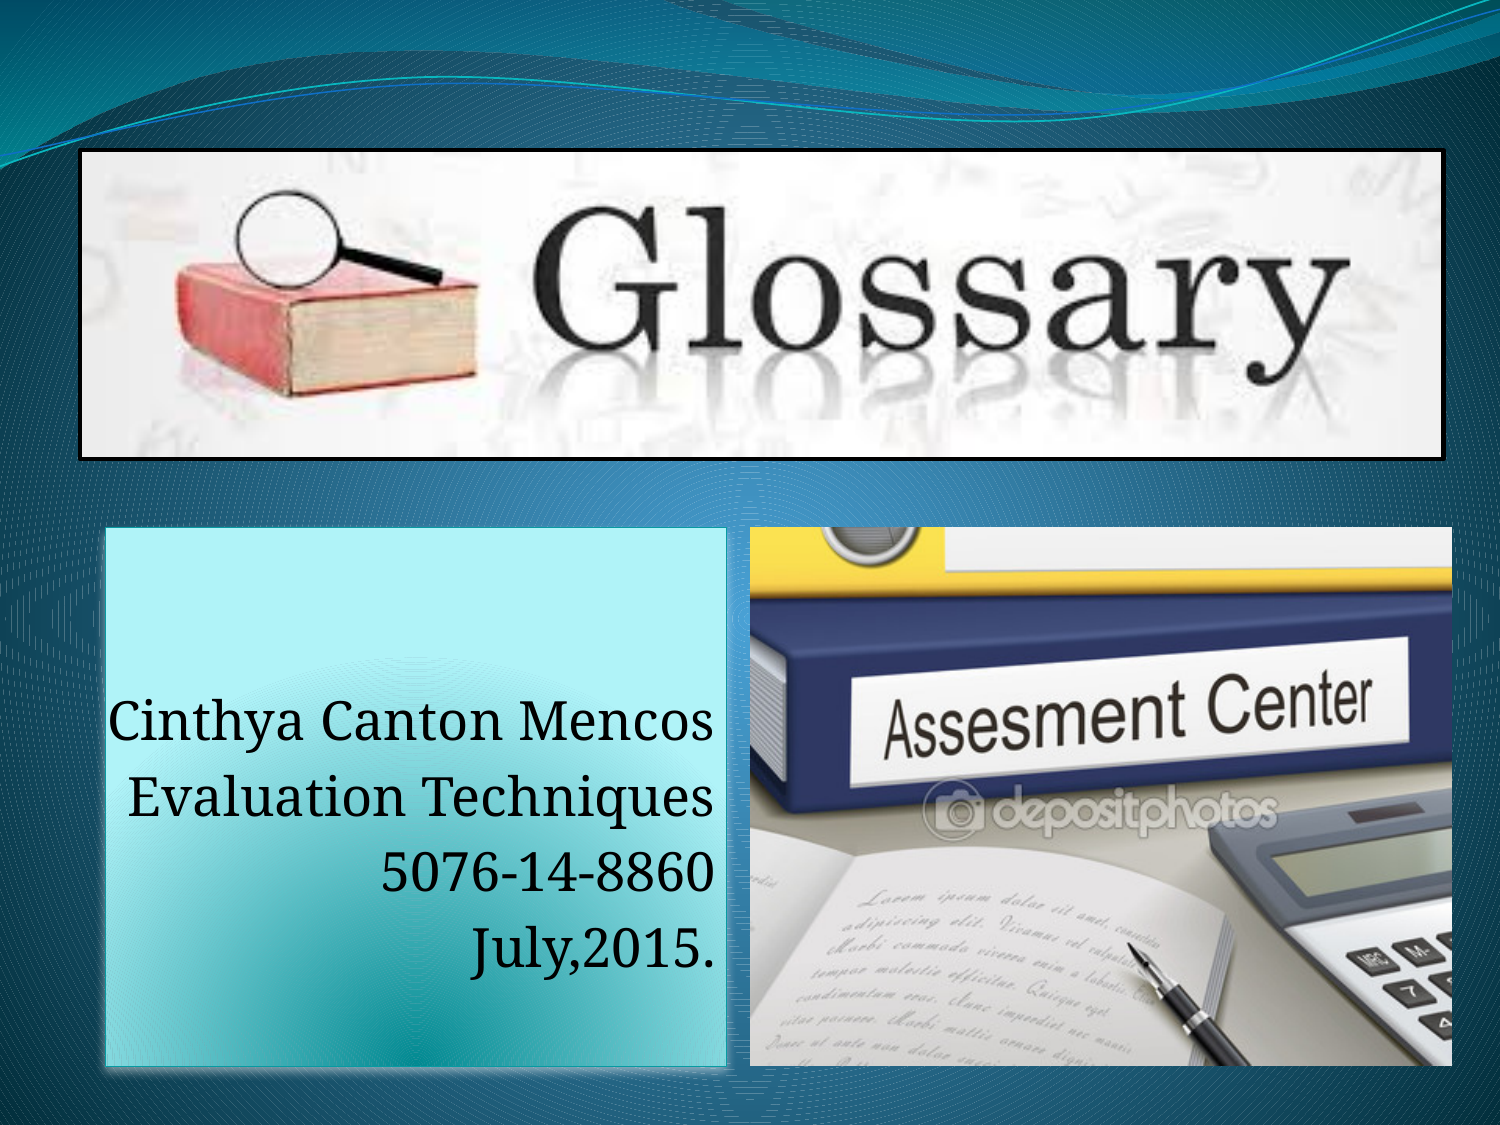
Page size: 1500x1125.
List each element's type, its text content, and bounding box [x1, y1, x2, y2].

title [87, 470, 1376, 525]
subtitle Cinthya Canton Mencos Evaluation Techniques 5076-14-8860 July,2015. [105, 527, 727, 1067]
picture [81, 152, 1442, 458]
picture [749, 527, 1452, 1066]
text_box [8, 0, 1032, 294]
